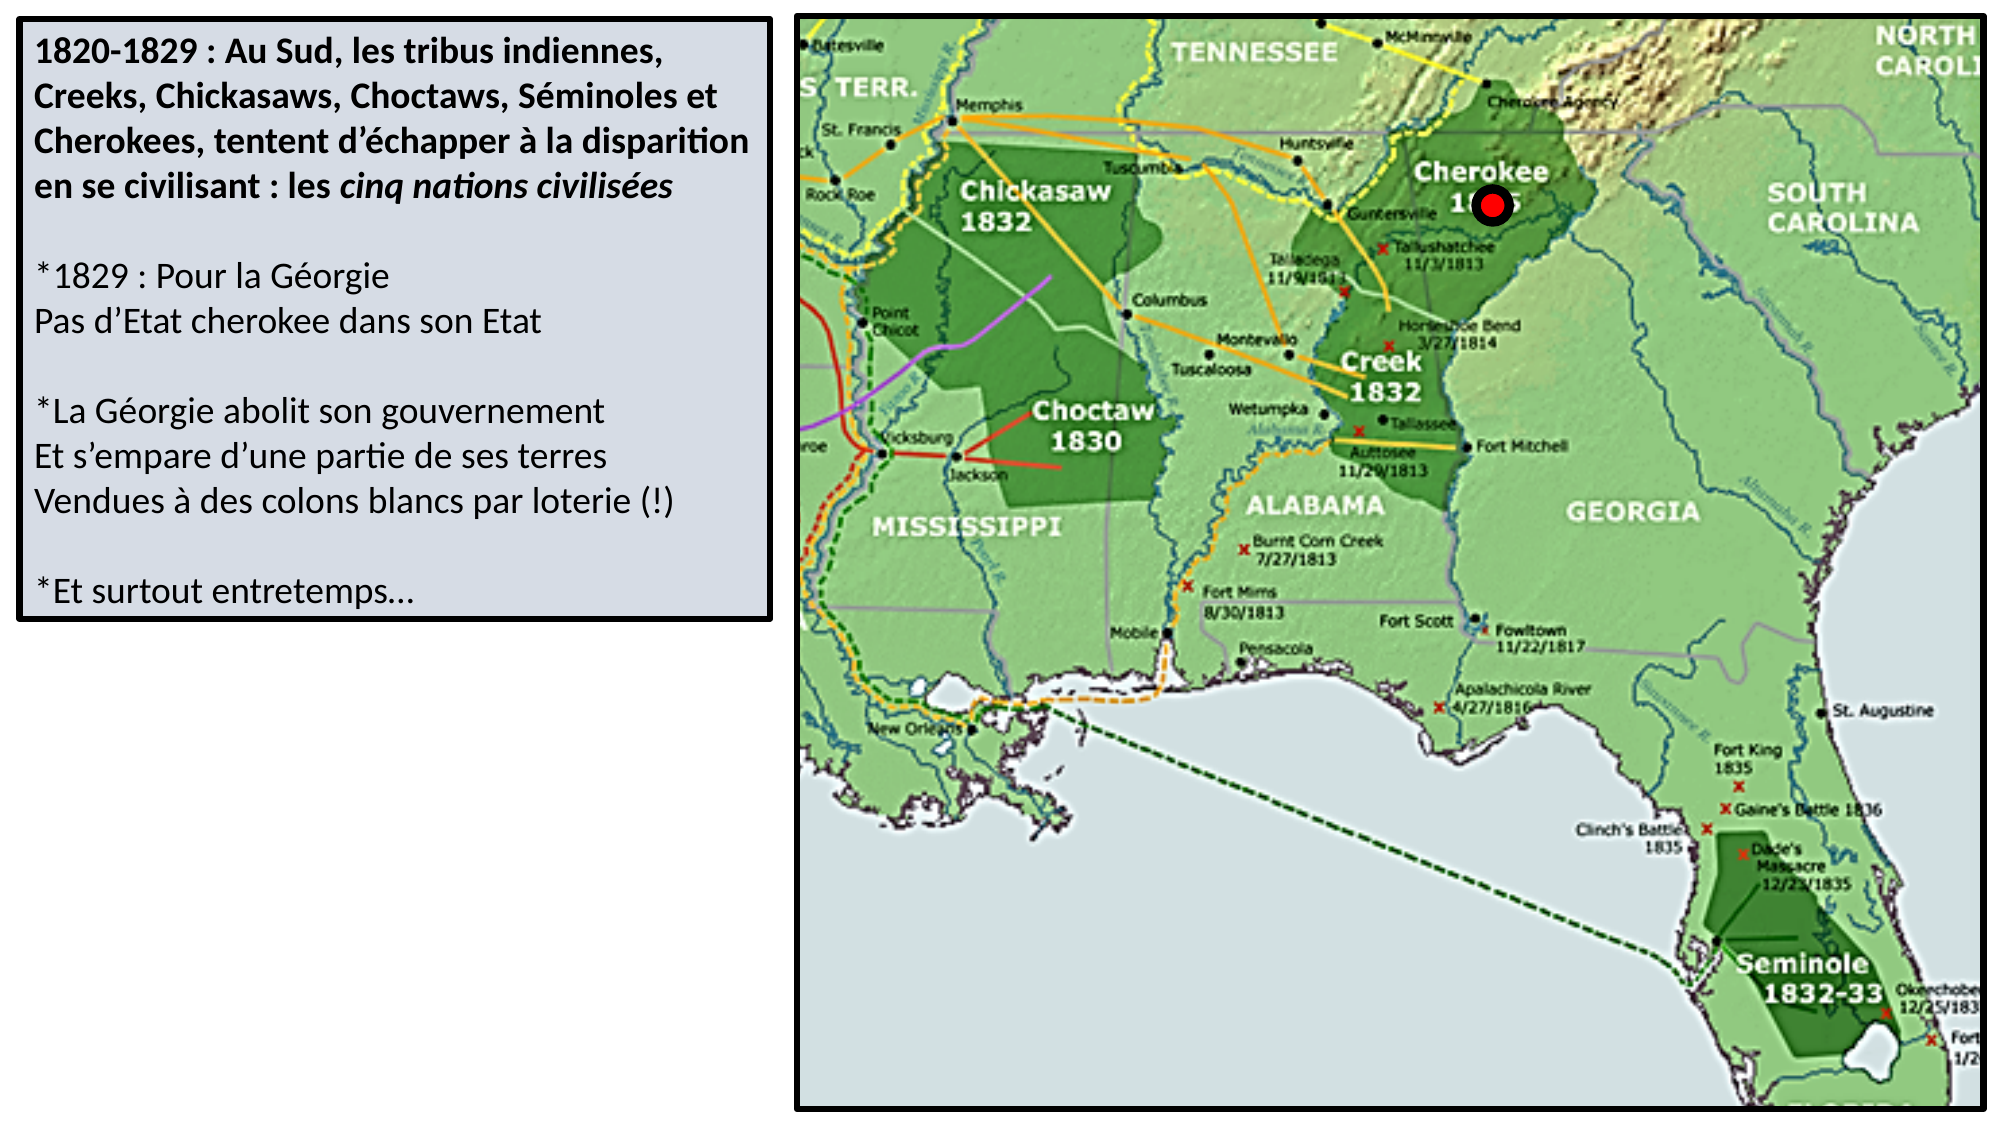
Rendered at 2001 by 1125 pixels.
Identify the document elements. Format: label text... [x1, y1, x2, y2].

text_box 1820-1829 : Au Sud, les tribus indiennes, Creeks, Chickasaws, Choctaws, Séminoles et Cherokees, tentent d’échapper à la disparition en se civilisant : les cinq nations civilisées *1829 : Pour la Géorgie Pas d’Etat cherokee dans son Etat *La Géorgie abolit son gouvernement Et s’empare d’une partie de ses terres Vendues à des colons blancs par loterie (!) *Et surtout entretemps… [19, 19, 771, 619]
picture [799, 19, 1981, 1106]
